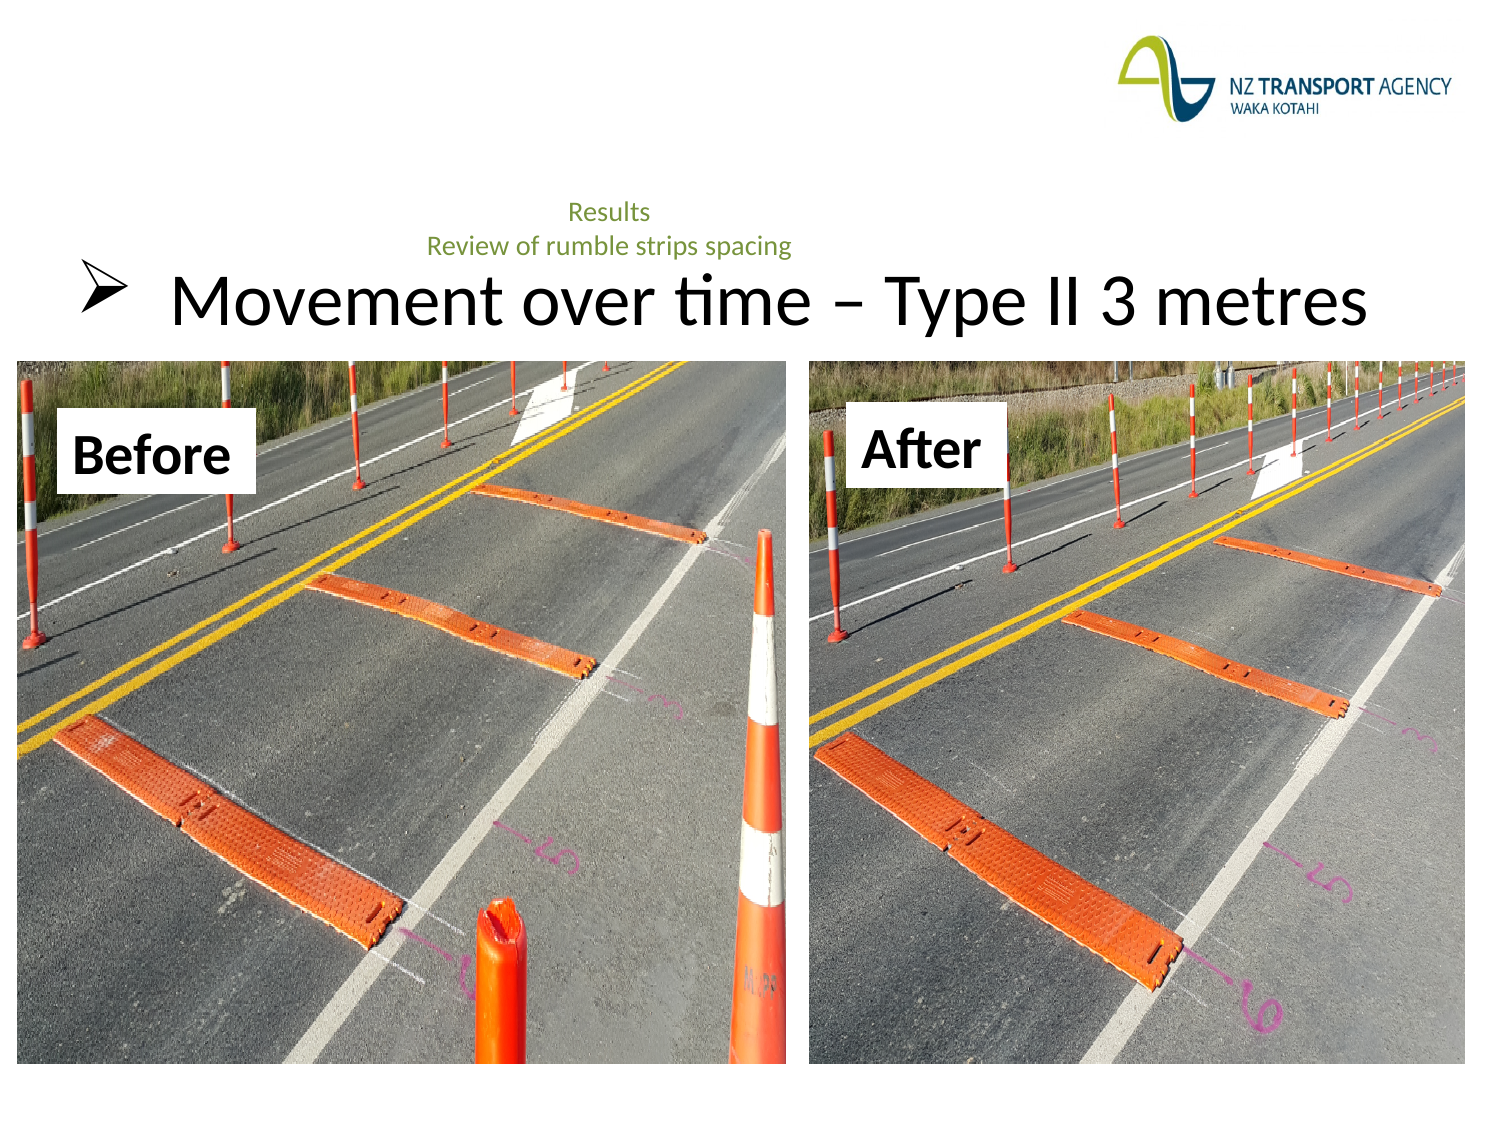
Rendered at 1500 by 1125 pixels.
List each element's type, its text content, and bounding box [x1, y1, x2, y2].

picture [808, 361, 1465, 1064]
title Results Review of rumble strips spacing [0, 184, 1285, 372]
text_box Movement over time – Type II 3 metres [61, 243, 1465, 919]
picture [1104, 18, 1465, 138]
picture [17, 361, 786, 1064]
